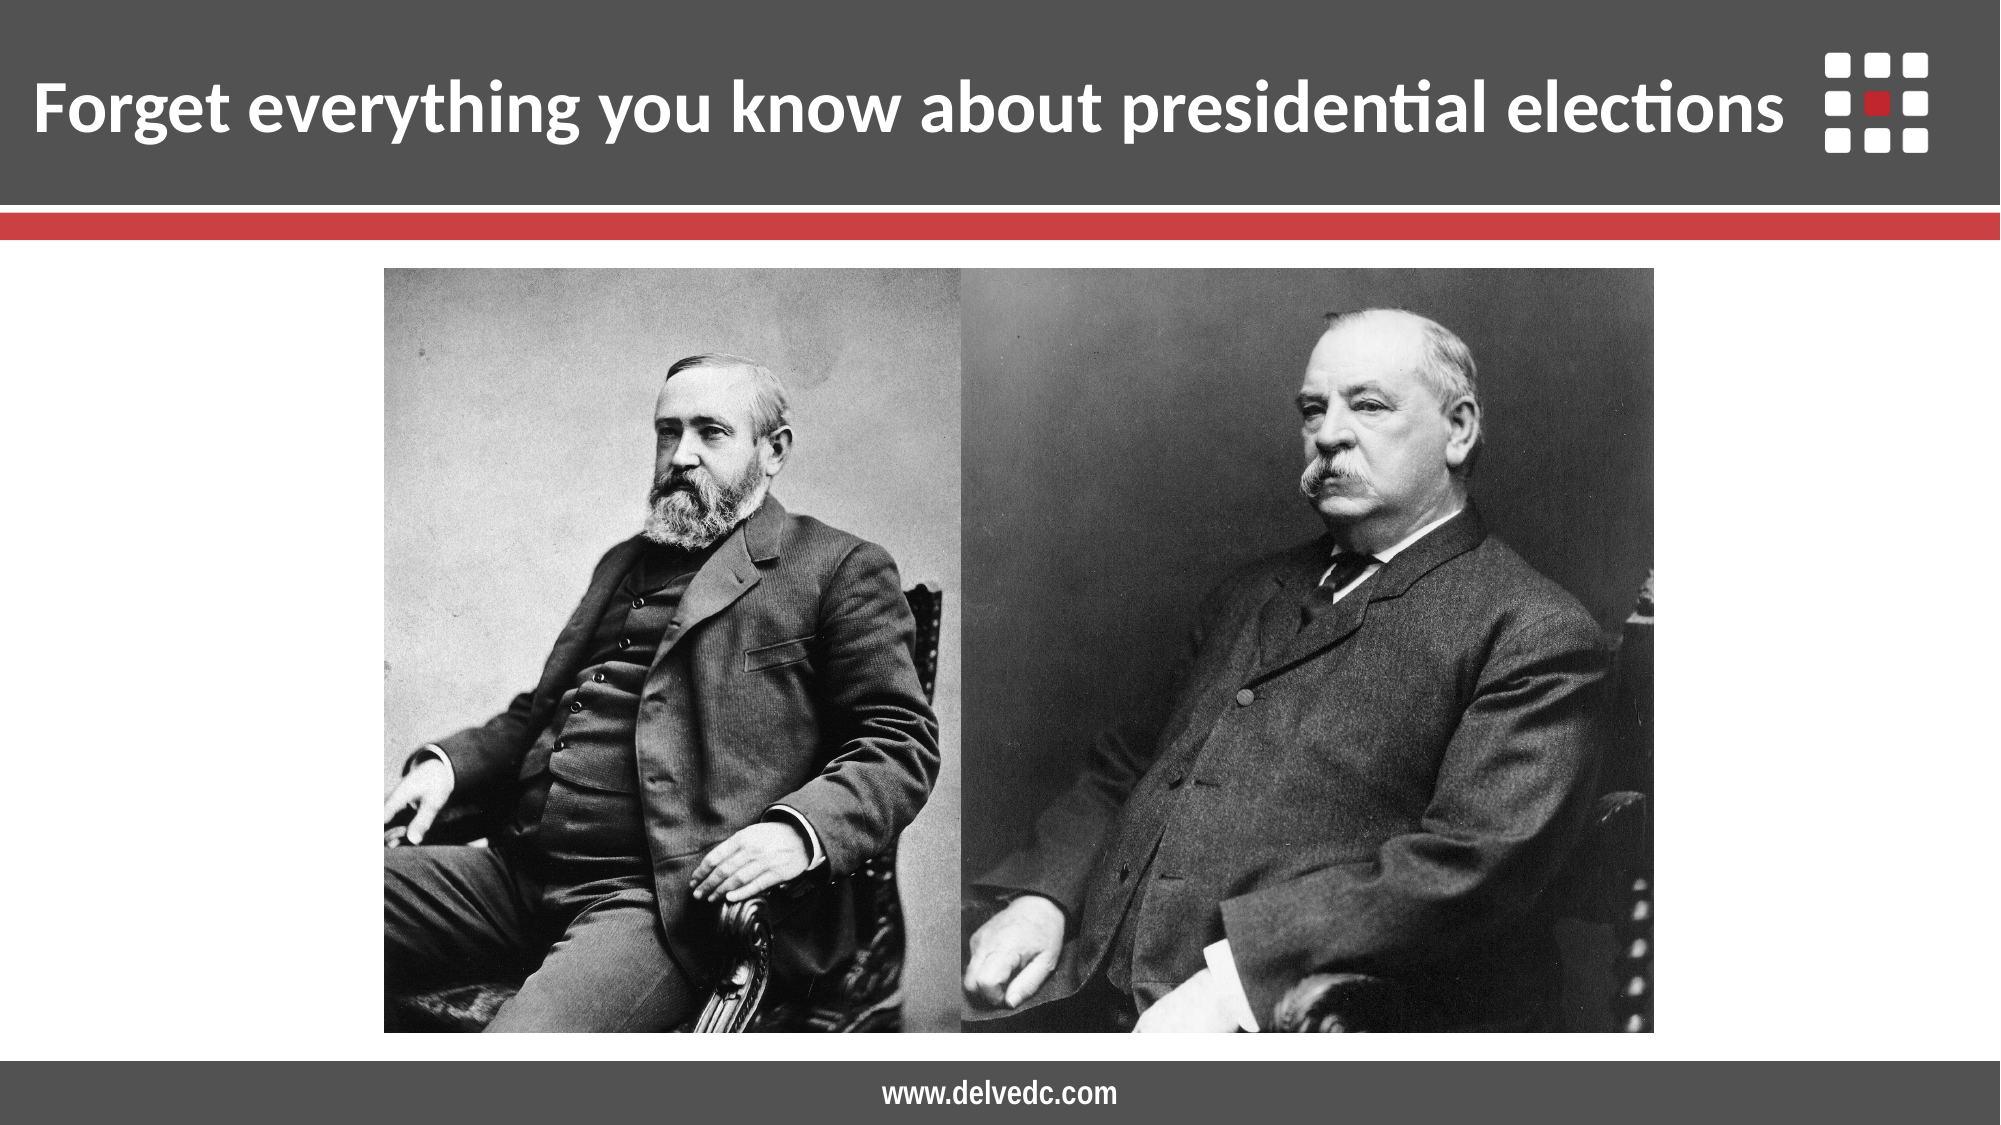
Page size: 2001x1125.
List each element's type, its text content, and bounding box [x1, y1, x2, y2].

picture [1824, 52, 1930, 153]
picture [384, 268, 1654, 1033]
text_box Forget everything you know about presidential elections [19, 49, 1825, 155]
text_box [0, 212, 2000, 241]
text_box www.delvedc.com [837, 1056, 1163, 1125]
text_box [0, 1060, 837, 1125]
text_box [0, 0, 2000, 206]
text_box [1163, 1060, 2000, 1125]
